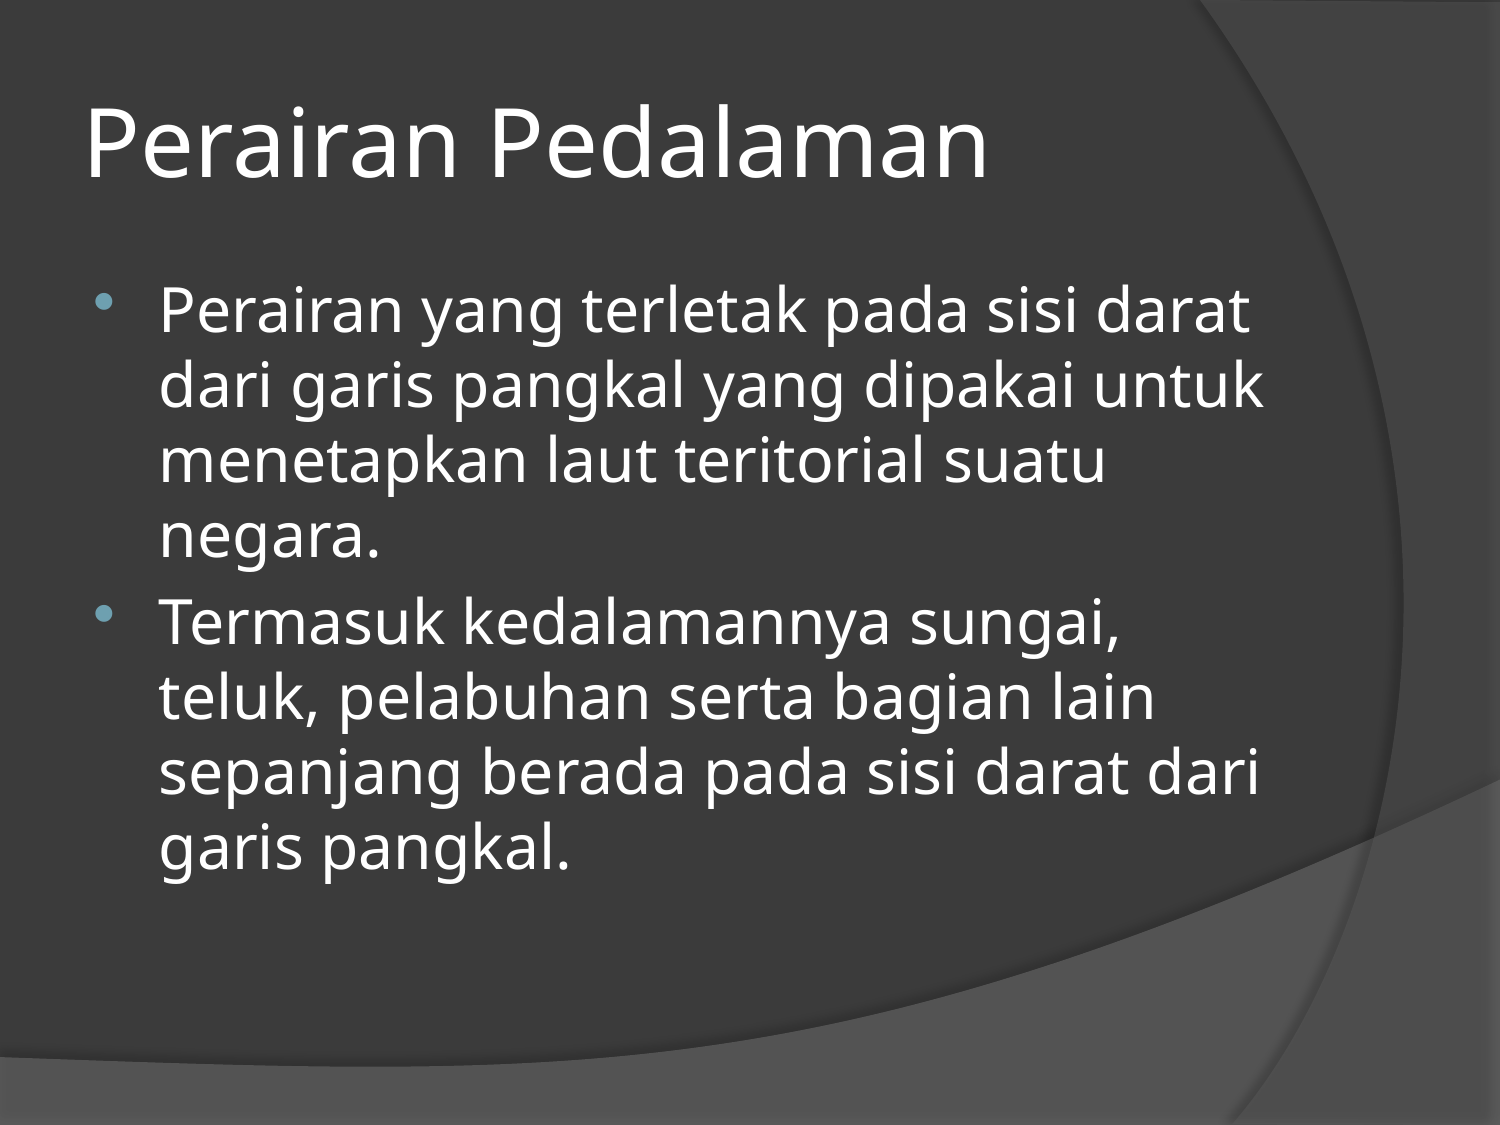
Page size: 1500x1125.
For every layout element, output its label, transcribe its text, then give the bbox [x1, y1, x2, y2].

title Perairan Pedalaman [75, 45, 1300, 233]
list Perairan yang terletak pada sisi darat dari garis pangkal yang dipakai untuk menetapkan laut teritorial suatu negara. Termasuk kedalamannya sungai, teluk, pelabuhan serta bagian lain sepanjang berada pada sisi darat dari garis pangkal. [75, 262, 1300, 1005]
